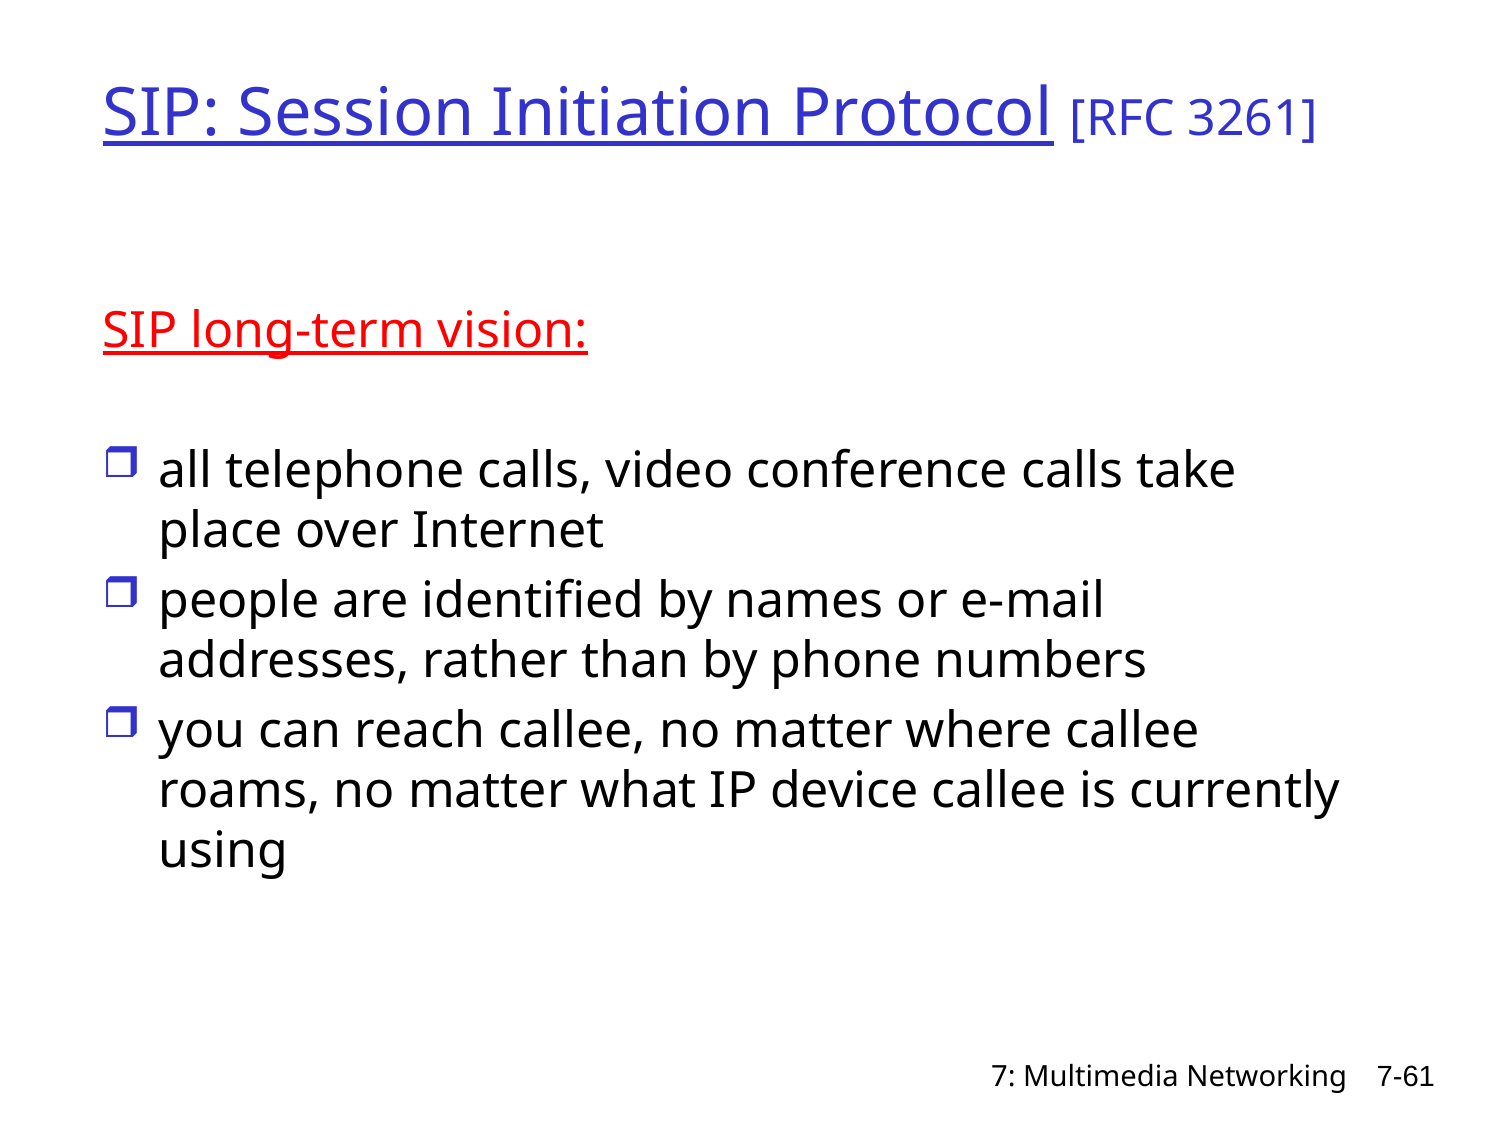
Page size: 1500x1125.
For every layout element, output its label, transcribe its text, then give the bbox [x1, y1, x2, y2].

title SIP: Session Initiation Protocol [RFC 3261] [87, 37, 1411, 181]
slide_number 7-61 [1339, 1050, 1450, 1125]
list SIP long-term vision: all telephone calls, video conference calls take place over Internet people are identified by names or e-mail addresses, rather than by phone numbers you can reach callee, no matter where callee roams, no matter what IP device callee is currently using [87, 219, 1363, 1025]
footer 7: Multimedia Networking [728, 1050, 1339, 1125]
